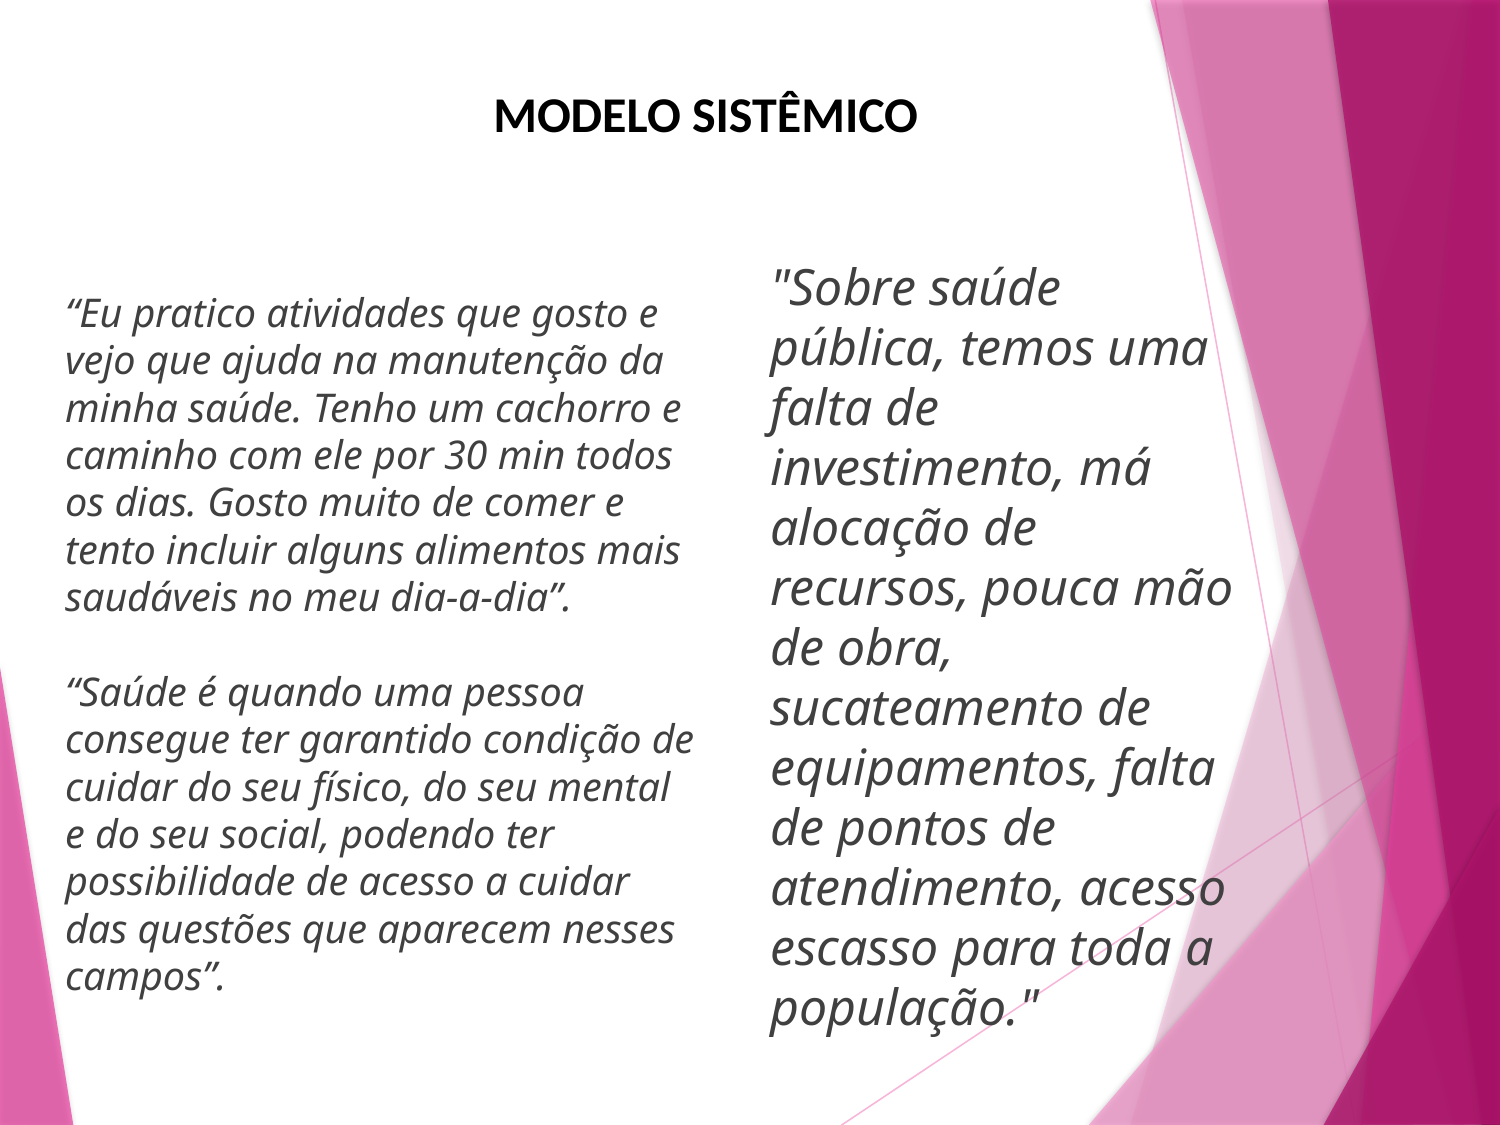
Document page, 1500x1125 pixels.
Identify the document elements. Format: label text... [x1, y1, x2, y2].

list "Sobre saúde pública, temos uma falta de investimento, má alocação de recursos, pouca mão de obra, sucateamento de equipamentos, falta de pontos de atendimento, acesso escasso para toda a população." [755, 247, 1262, 885]
text_box MODELO SISTÊMICO [478, 74, 975, 150]
list “Eu pratico atividades que gosto e vejo que ajuda na manutenção da minha saúde. Tenho um cachorro e caminho com ele por 30 min todos os dias. Gosto muito de comer e tento incluir alguns alimentos mais saudáveis no meu dia-a-dia”. “Saúde é quando uma pessoa consegue ter garantido condição de cuidar do seu físico, do seu mental e do seu social, podendo ter possibilidade de acesso a cuidar das questões que aparecem nesses campos”. [50, 280, 713, 1023]
